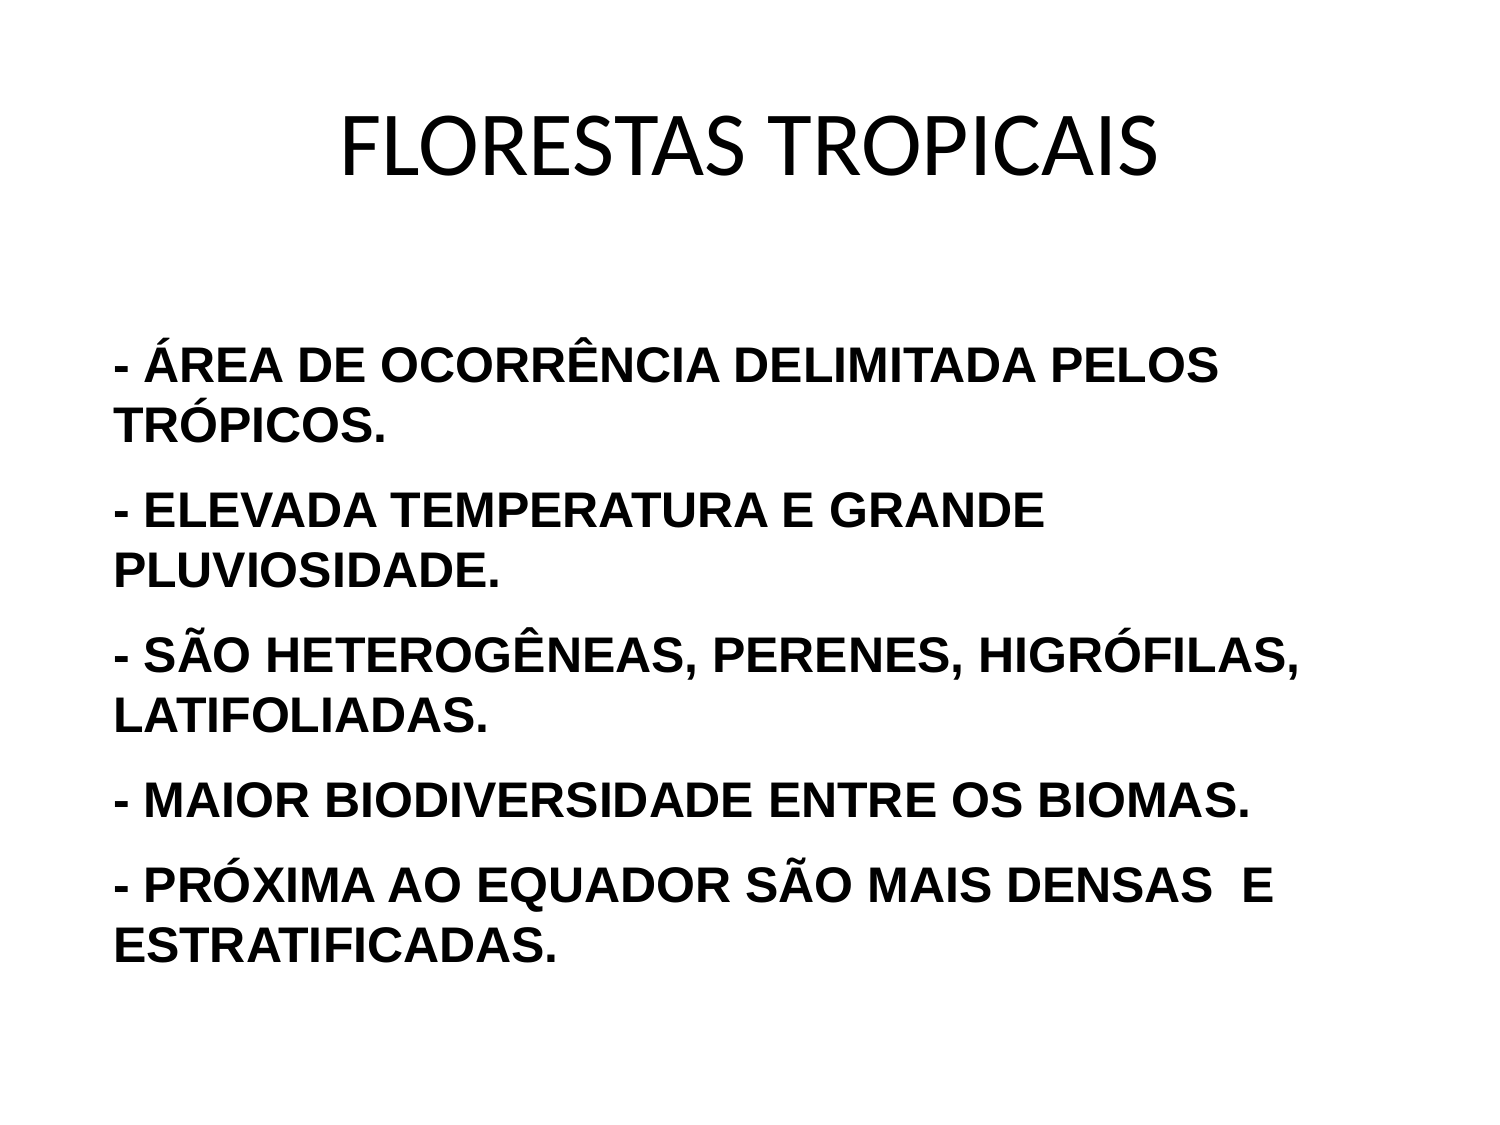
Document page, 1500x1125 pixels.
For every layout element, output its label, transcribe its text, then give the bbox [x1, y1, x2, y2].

title FLORESTAS TROPICAIS [75, 45, 1425, 233]
text_box - ÁREA DE OCORRÊNCIA DELIMITADA PELOS TRÓPICOS. - ELEVADA TEMPERATURA E GRANDE PLUVIOSIDADE. - SÃO HETEROGÊNEAS, PERENES, HIGRÓFILAS, LATIFOLIADAS. - MAIOR BIODIVERSIDADE ENTRE OS BIOMAS. - PRÓXIMA AO EQUADOR SÃO MAIS DENSAS E ESTRATIFICADAS. [98, 324, 1424, 980]
